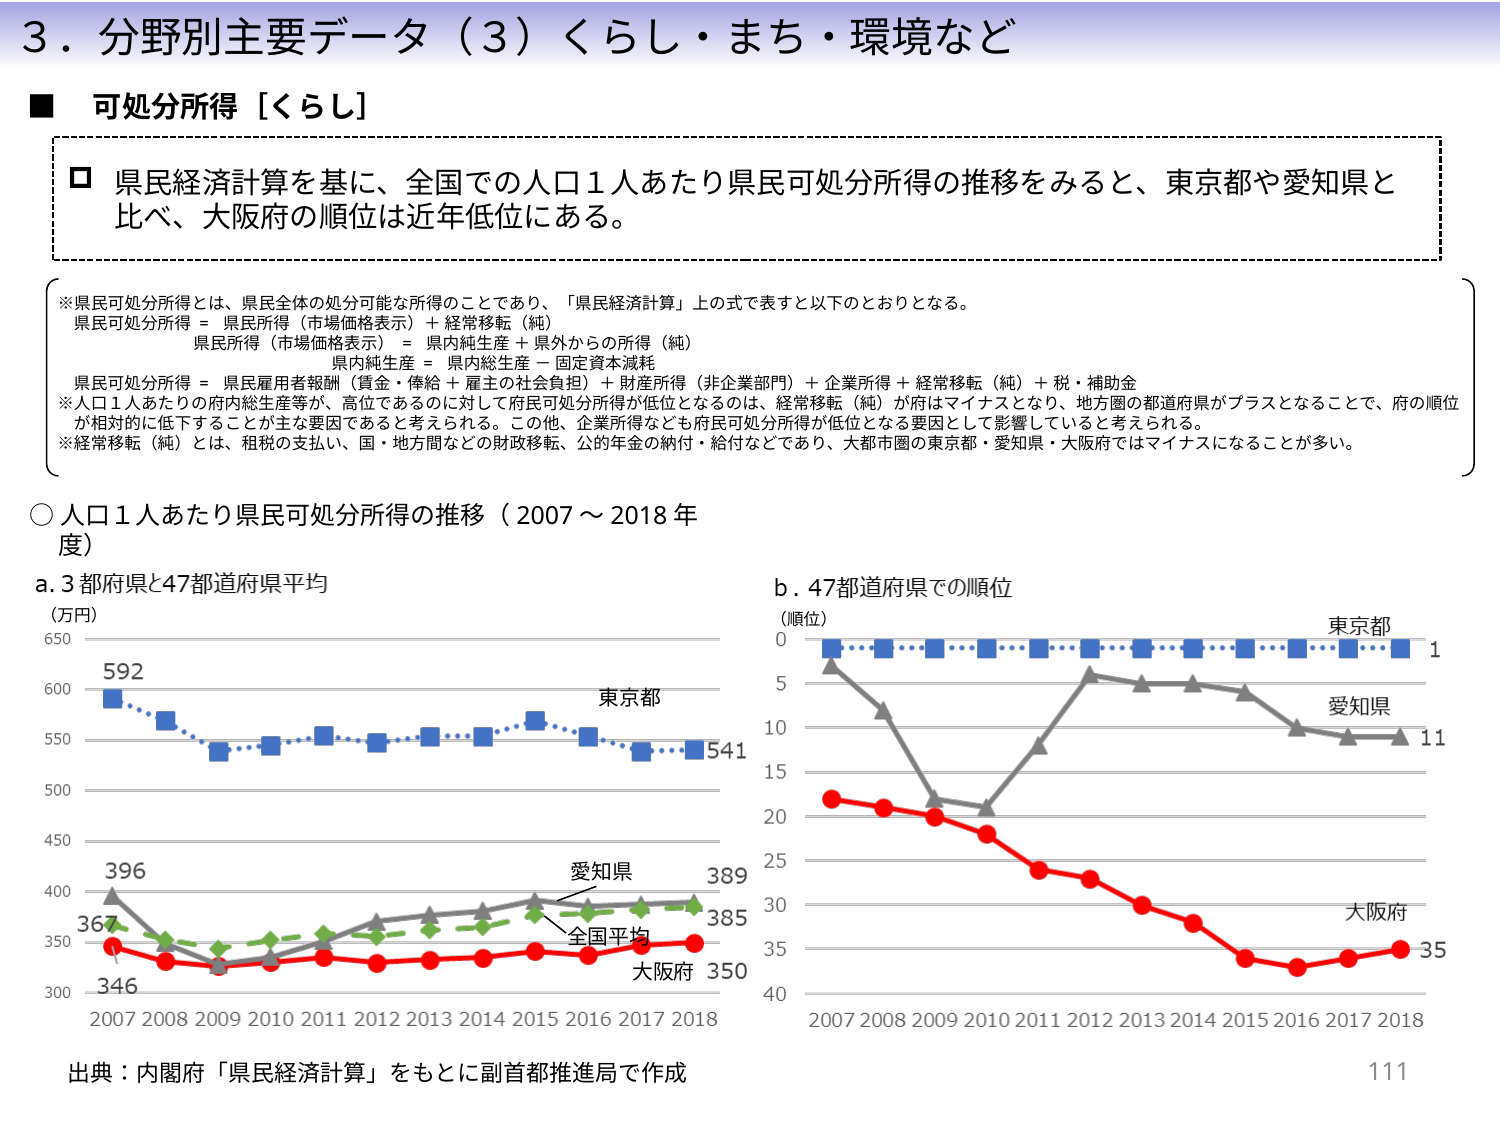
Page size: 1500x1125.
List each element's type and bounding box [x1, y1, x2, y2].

picture [28, 547, 1453, 1074]
text_box [24, 277, 1476, 477]
text_box [52, 1074, 708, 1094]
text_box [14, 492, 742, 568]
slide_number [1074, 1068, 1425, 1103]
text_box [544, 915, 567, 934]
text_box [556, 886, 597, 901]
text_box [0, 2, 1500, 262]
